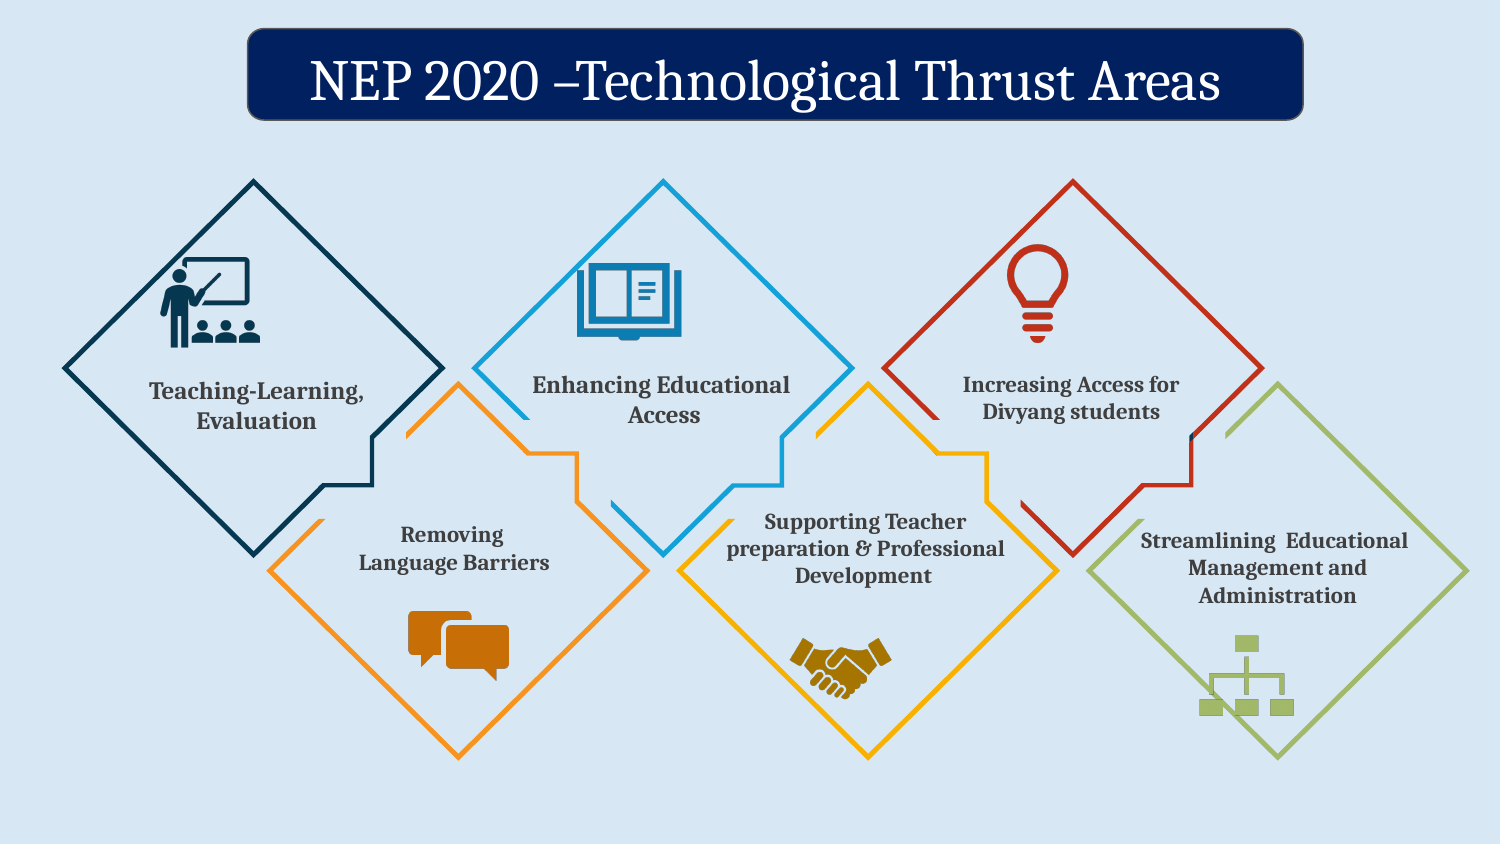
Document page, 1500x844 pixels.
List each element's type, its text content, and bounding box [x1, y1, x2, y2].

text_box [61, 177, 1471, 761]
text_box NEP 2020 –Technological Thrust Areas [247, 42, 1284, 125]
picture [572, 244, 686, 358]
picture [784, 612, 898, 726]
picture [153, 245, 267, 359]
picture [980, 237, 1094, 351]
text_box [247, 28, 1304, 121]
picture [1190, 619, 1304, 733]
picture [153, 245, 184, 276]
